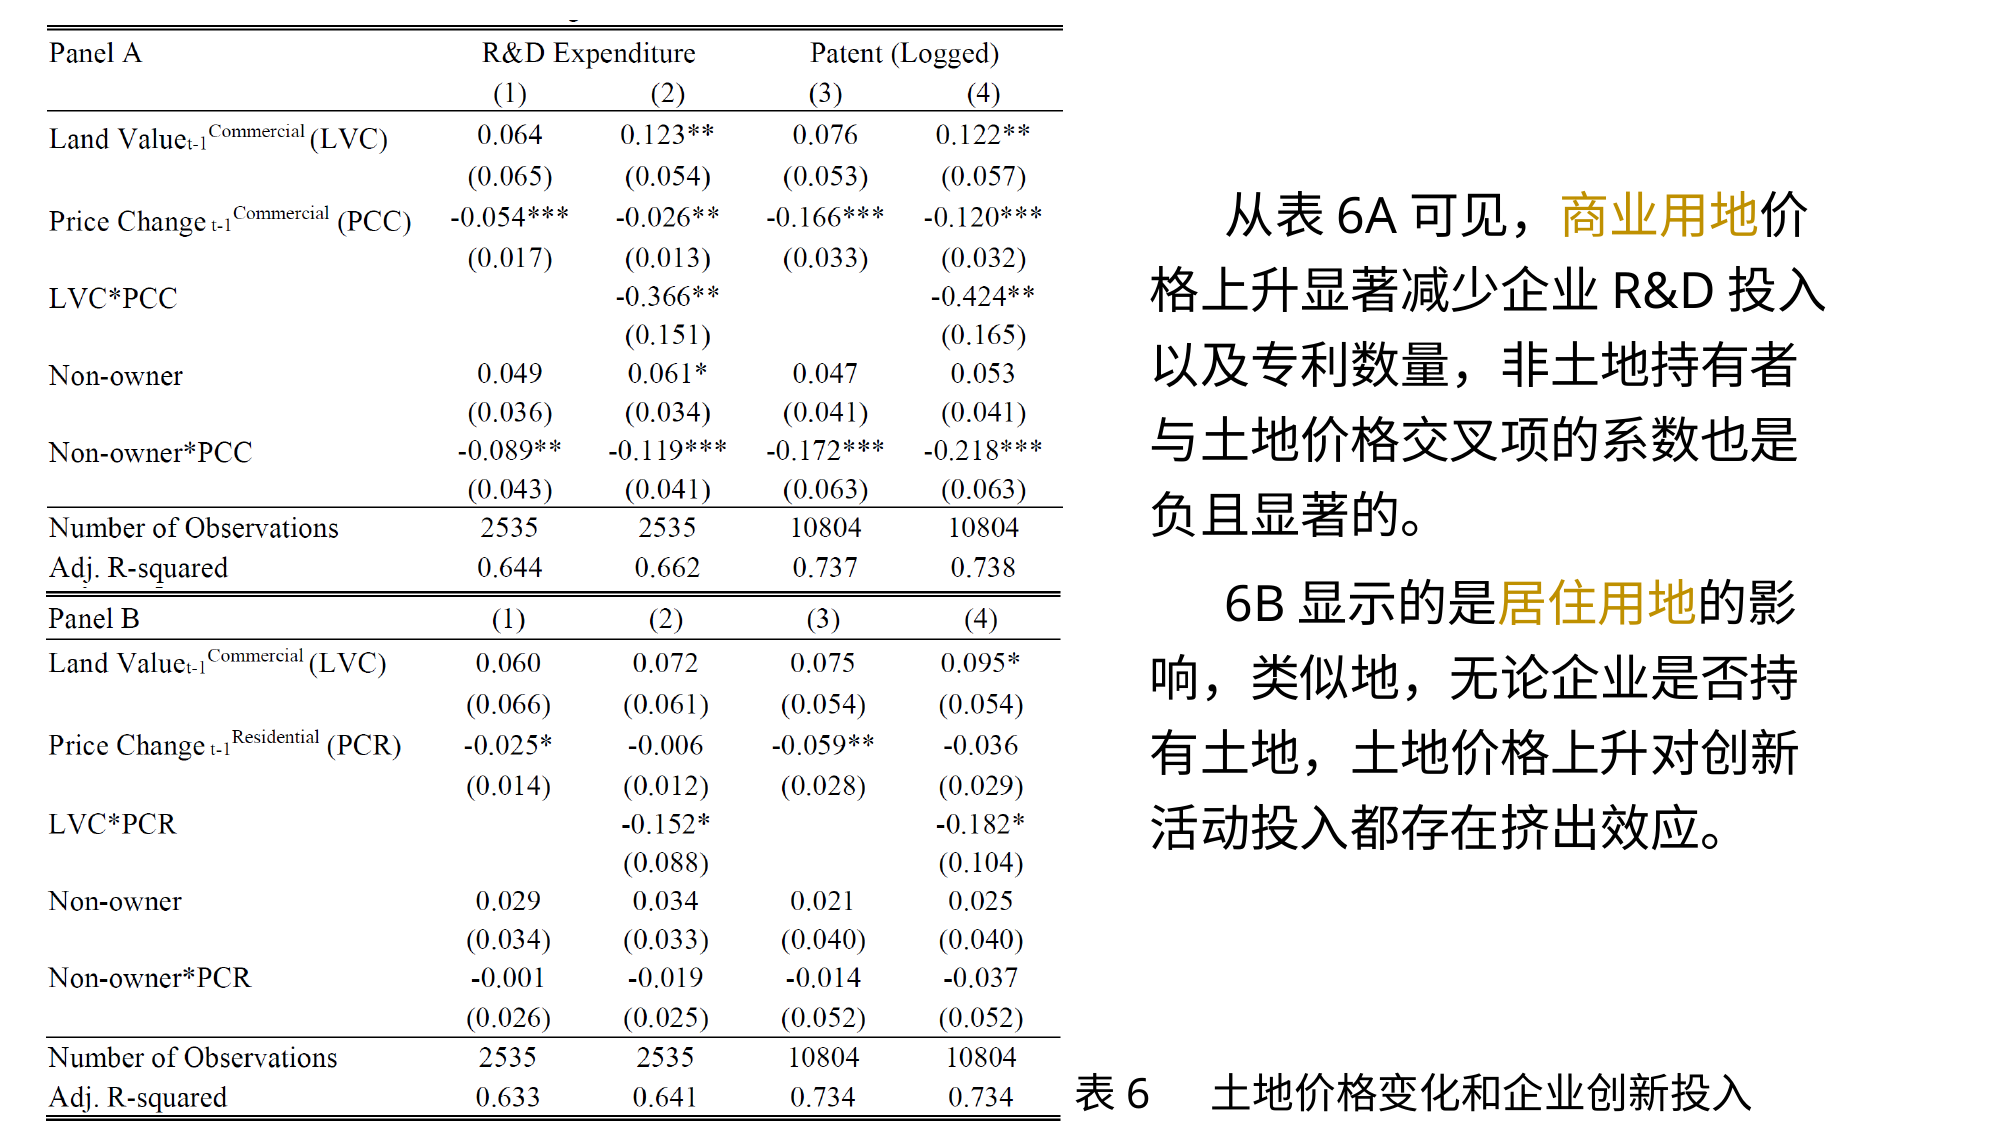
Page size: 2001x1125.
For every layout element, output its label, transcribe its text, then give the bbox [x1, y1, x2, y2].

text_box 从表6A可见，商业用地价格上升显著减少企业R&D投入以及专利数量，非土地持有者与土地价格交叉项的系数也是负且显著的。 6B显示的是居住用地的影响，类似地，无论企业是否持有土地，土地价格上升对创新活动投入都存在挤出效应。 [1135, 161, 1855, 864]
picture [33, 587, 1071, 1125]
text_box 表6 土地价格变化和企业创新投入 [1071, 1059, 2000, 1125]
picture [33, 20, 1071, 584]
